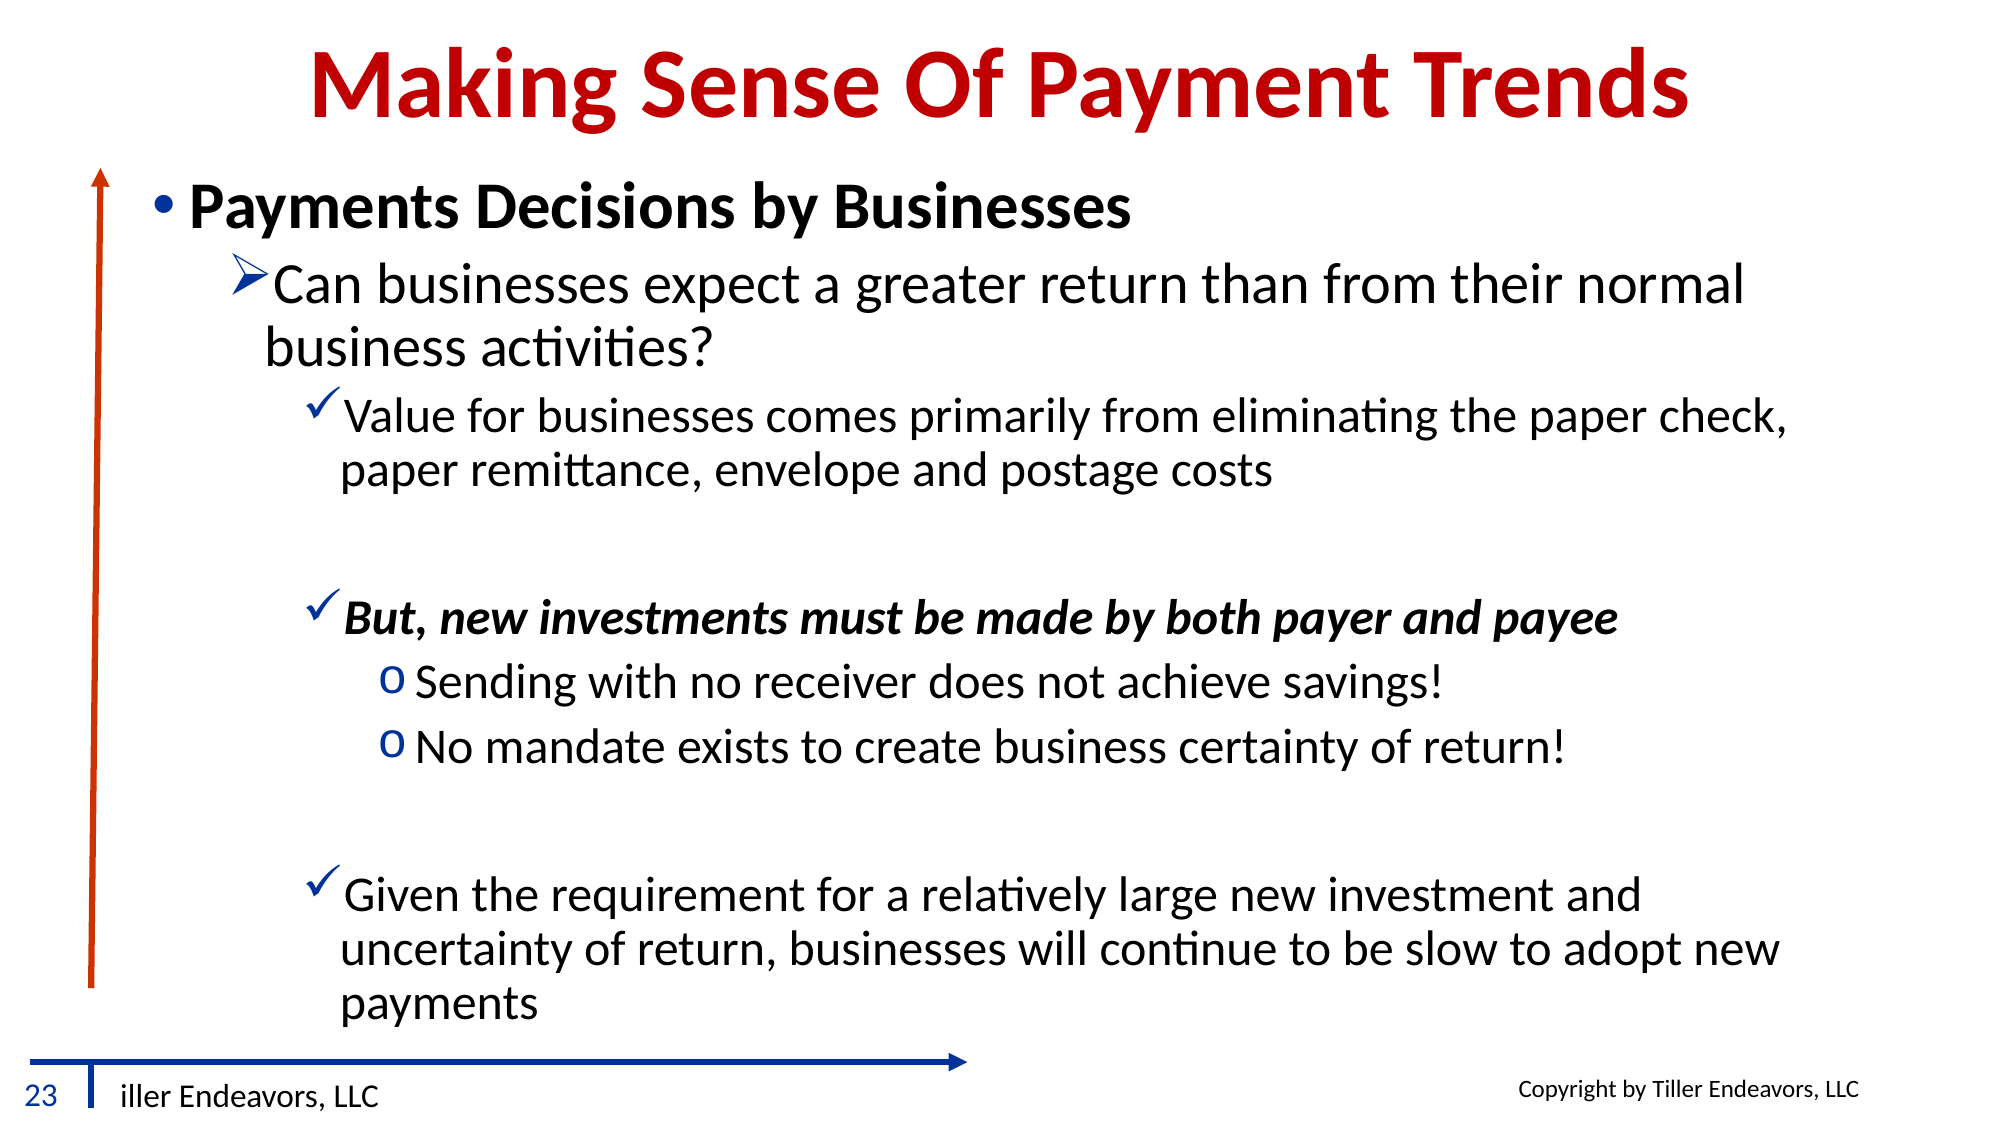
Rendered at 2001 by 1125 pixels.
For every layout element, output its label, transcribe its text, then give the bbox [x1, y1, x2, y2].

title Making Sense Of Payment Trends [137, 3, 1863, 163]
slide_number Copyright by Tiller Endeavors, LLC [1440, 1067, 1876, 1109]
list Payments Decisions by Businesses Can businesses expect a greater return than from their normal business activities? Value for businesses comes primarily from eliminating the paper check, paper remittance, envelope and postage costs But, new investments must be made by both payer and payee Sending with no receiver does not achieve savings! No mandate exists to create business certainty of return! Given the requirement for a relatively large new investment and uncertainty of return, businesses will continue to be slow to adopt new payments [137, 163, 1863, 1039]
